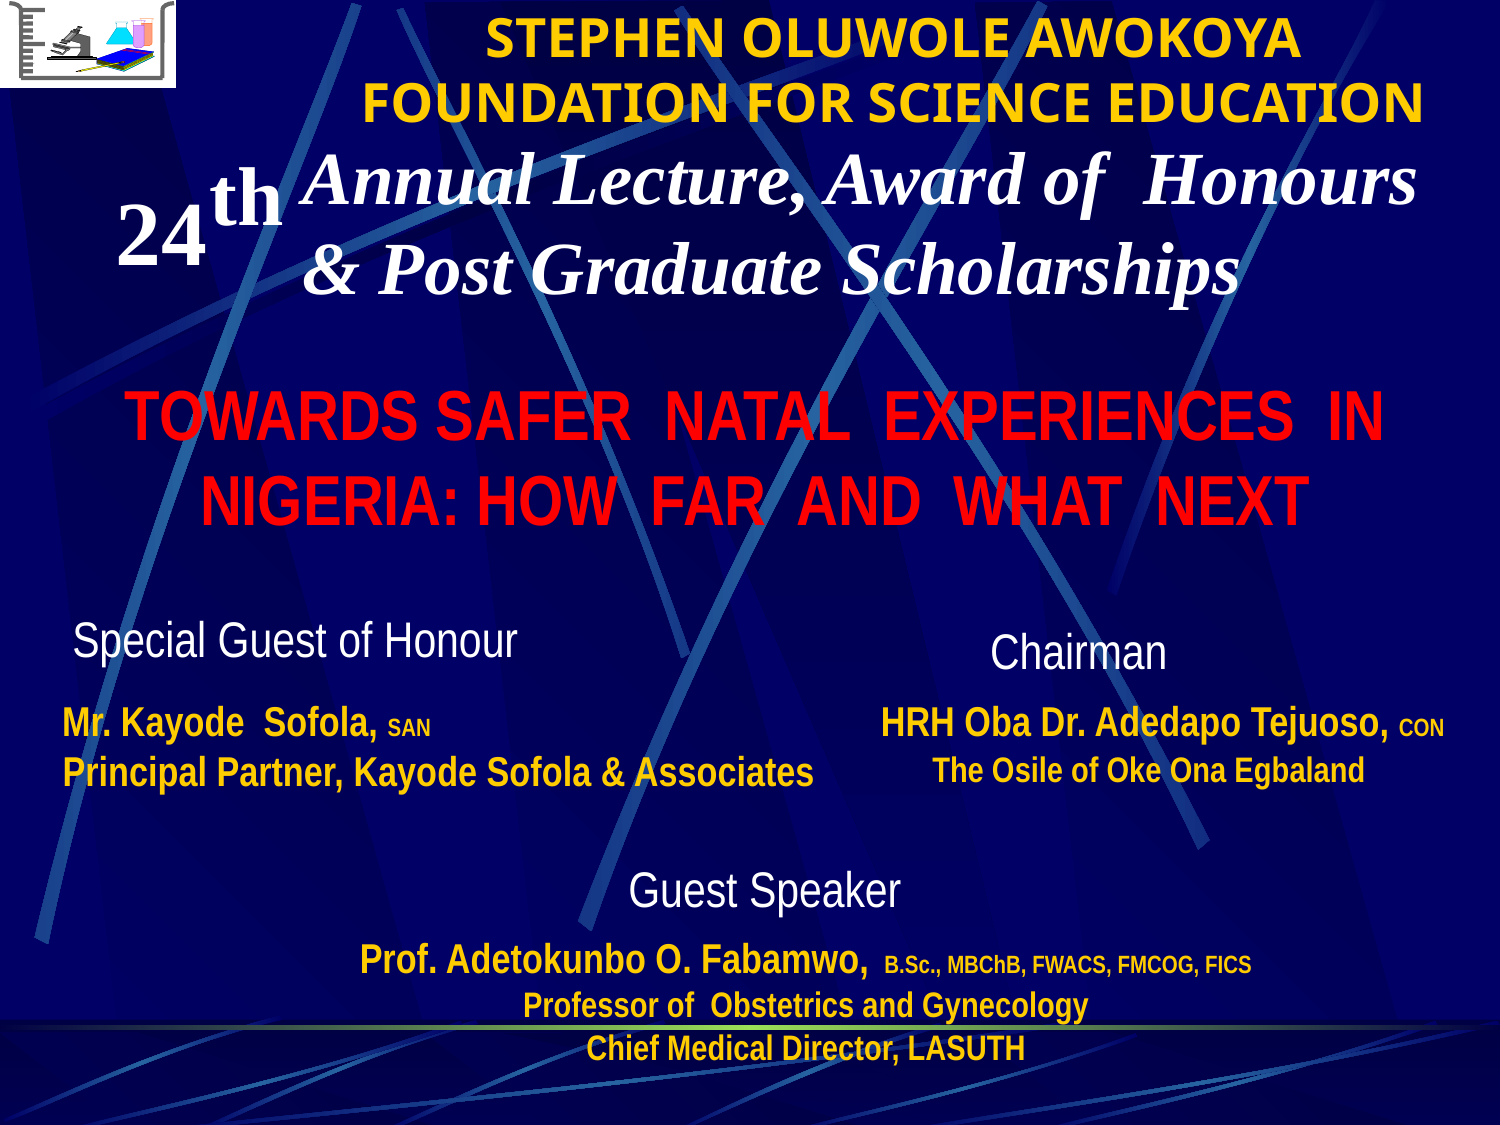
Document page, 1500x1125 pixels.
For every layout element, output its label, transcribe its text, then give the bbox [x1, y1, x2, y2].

text_box Prof. Adetokunbo O. Fabamwo, B.Sc., MBChB, FWACS, FMCOG, FICS Professor of Obstetrics and Gynecology Chief Medical Director, LASUTH [150, 924, 1463, 1118]
text_box Annual Lecture, Award of Honours & Post Graduate Scholarships [287, 122, 1500, 318]
text_box Special Guest of Honour [0, 599, 650, 675]
text_box Mr. Kayode Sofola, SAN Principal Partner, Kayode Sofola & Associates [0, 687, 837, 853]
text_box STEPHEN OLUWOLE AWOKOYA FOUNDATION FOR SCIENCE EDUCATION [345, 0, 1442, 122]
text_box HRH Oba Dr. Adedapo Tejuoso, CON The Osile of Oke Ona Egbaland [837, 687, 1500, 928]
text_box Chairman [837, 612, 1210, 687]
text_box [0, 0, 176, 88]
text_box TOWARDS SAFER NATAL EXPERIENCES IN NIGERIA: HOW FAR AND WHAT NEXT [24, 362, 1488, 547]
text_box Guest Speaker [452, 853, 837, 924]
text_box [99, 134, 300, 294]
